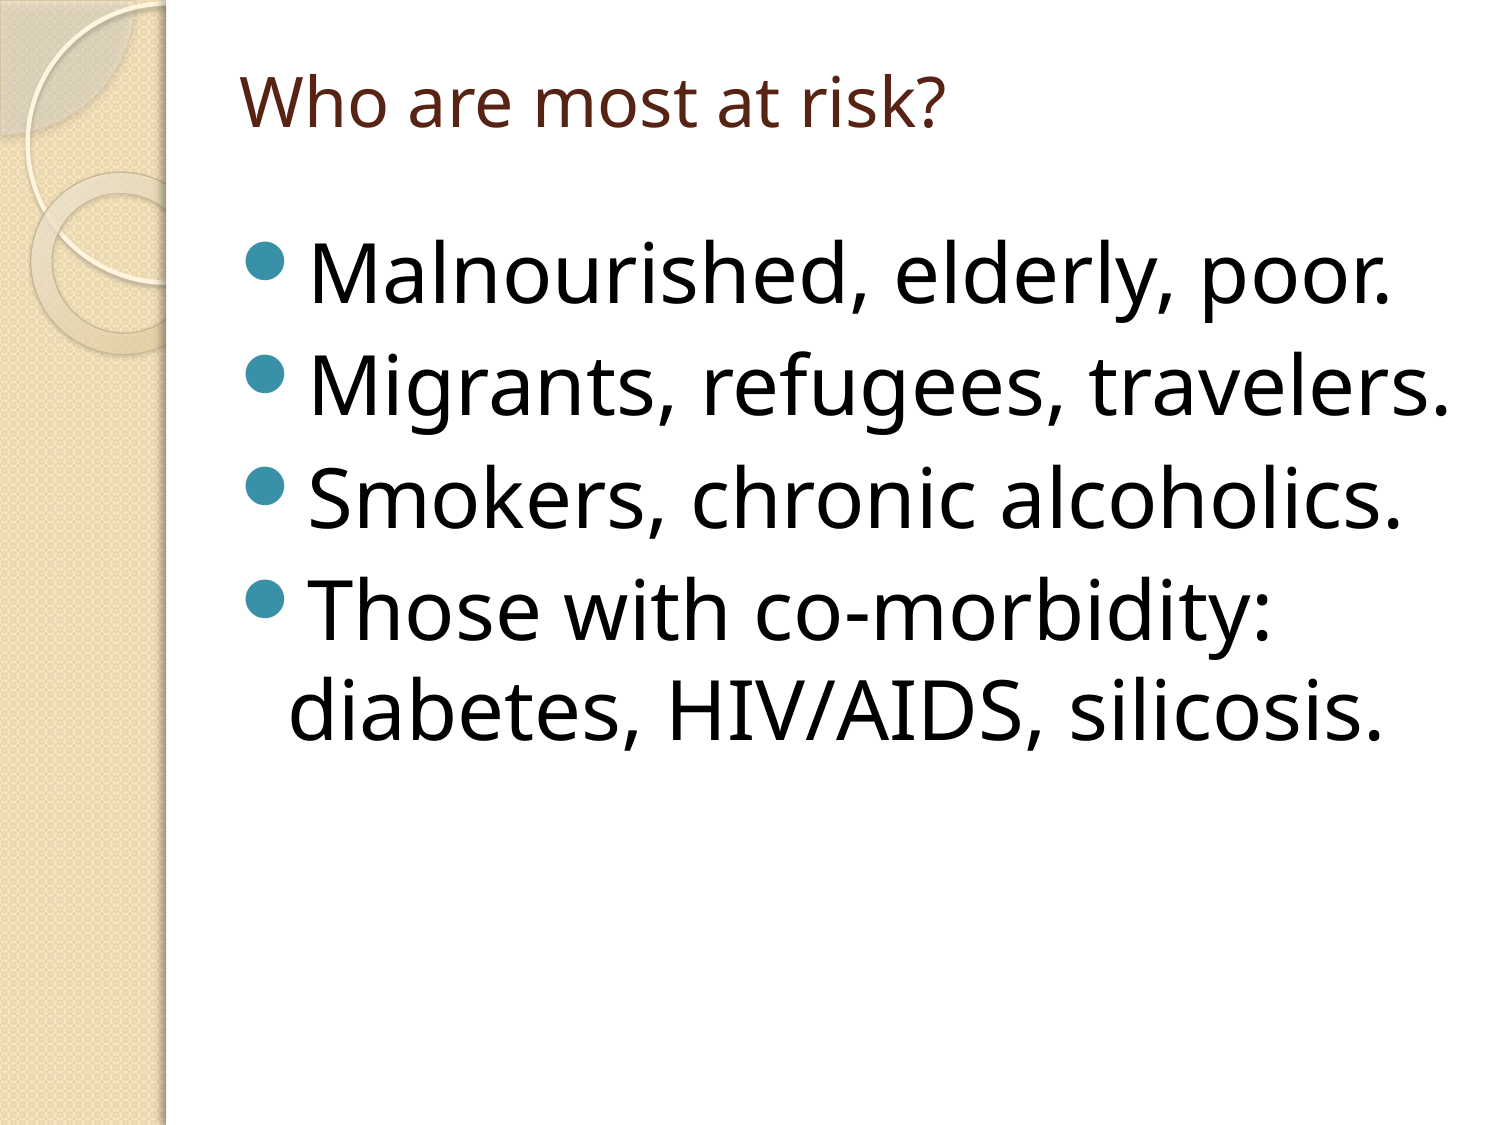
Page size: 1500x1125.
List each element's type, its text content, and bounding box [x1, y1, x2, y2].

title Who are most at risk? [225, 50, 1388, 150]
list Malnourished, elderly, poor. Migrants, refugees, travelers. Smokers, chronic alcoholics. Those with co-morbidity: diabetes, HIV/AIDS, silicosis. [212, 212, 1488, 1000]
